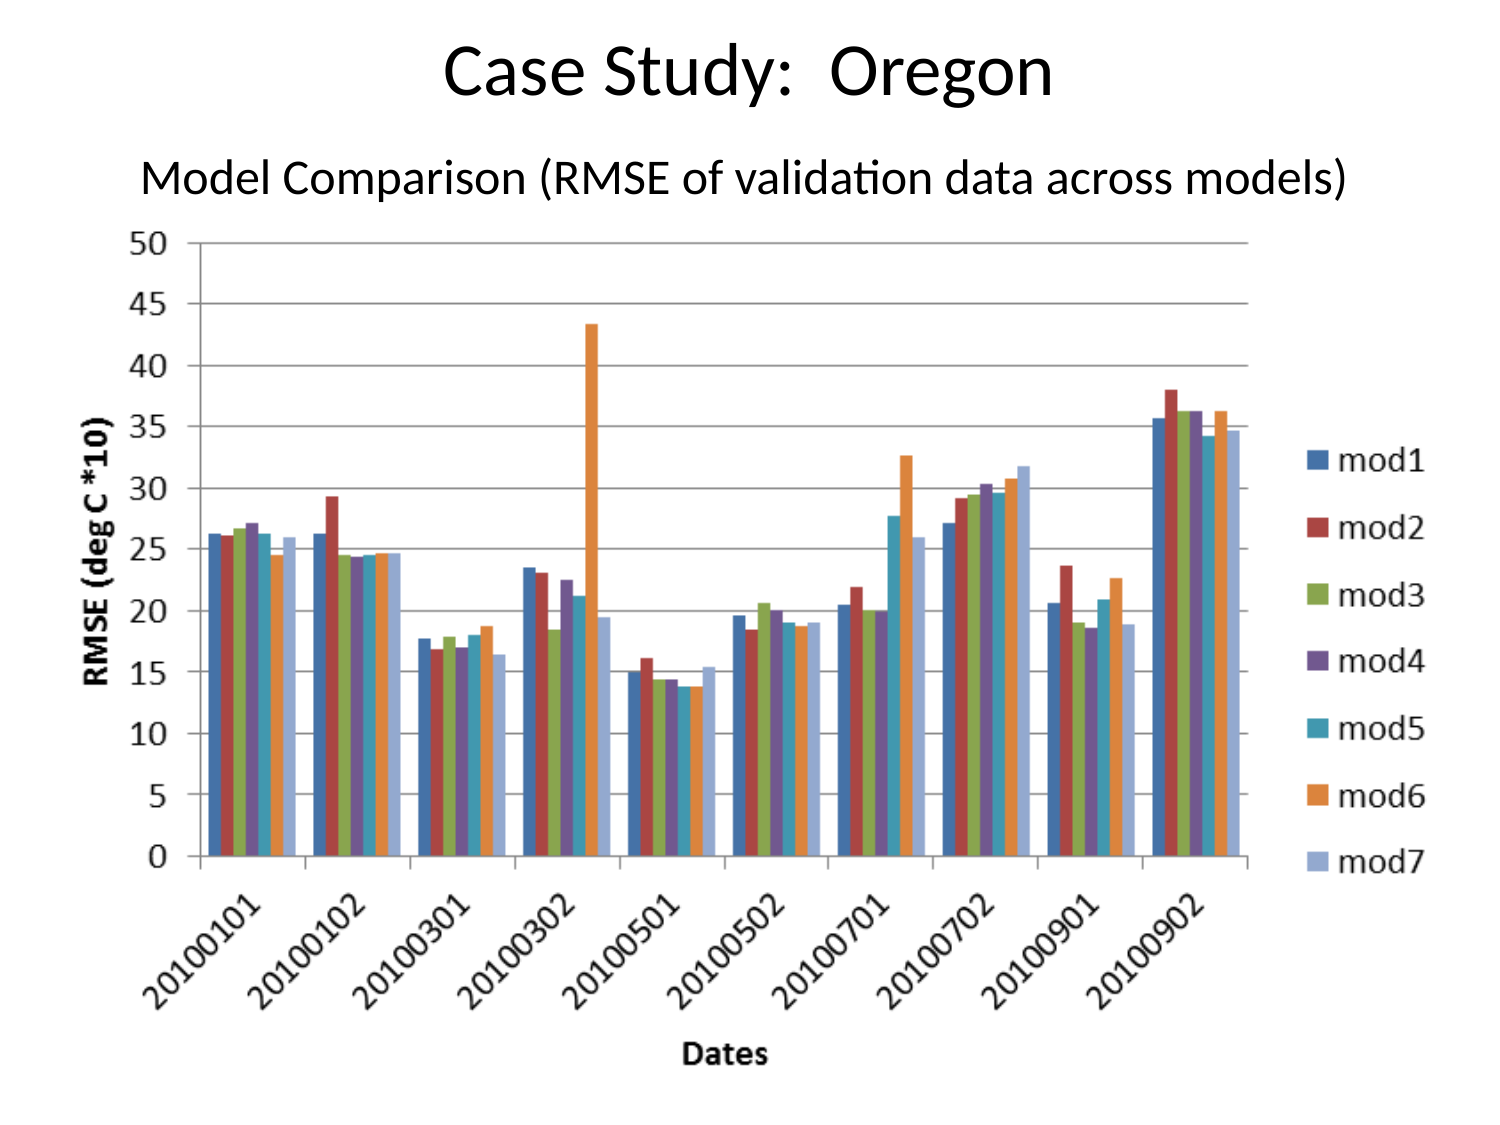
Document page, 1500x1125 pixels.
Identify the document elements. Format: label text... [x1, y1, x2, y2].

title Case Study: Oregon [75, 12, 1425, 118]
picture [62, 224, 1438, 1086]
text_box Model Comparison (RMSE of validation data across models) [125, 137, 1450, 213]
